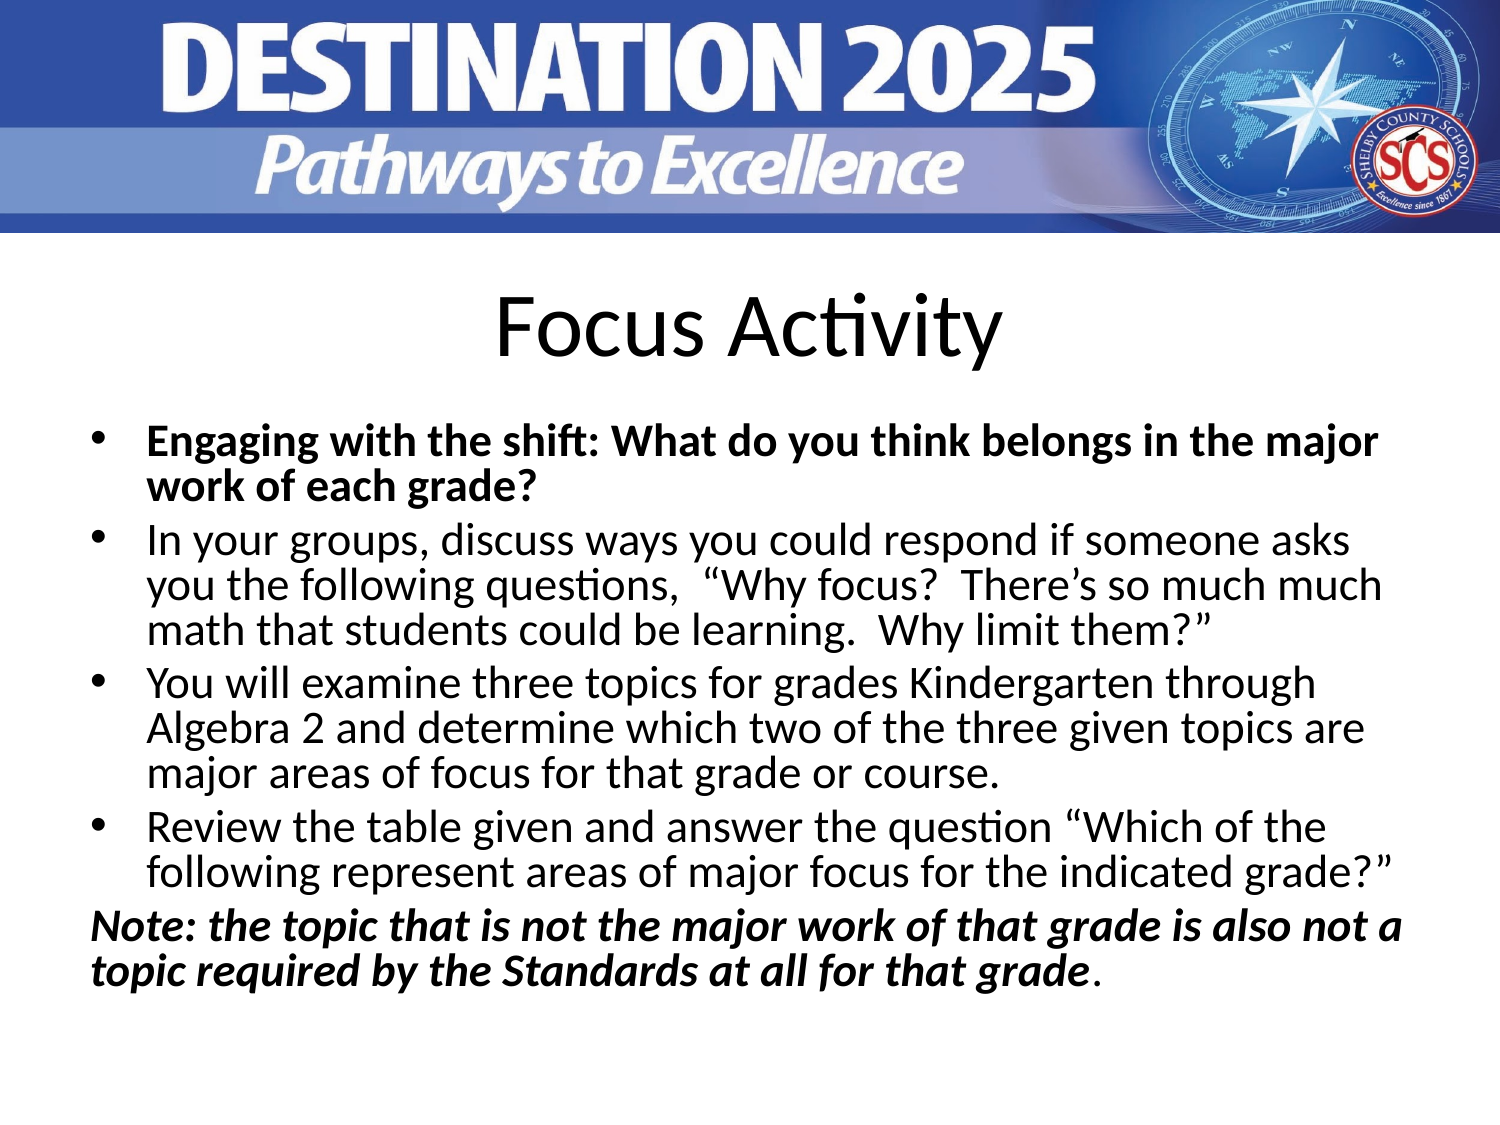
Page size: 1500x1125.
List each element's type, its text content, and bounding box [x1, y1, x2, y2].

title Focus Activity [75, 225, 1425, 413]
picture [0, 0, 1500, 233]
list Engaging with the shift: What do you think belongs in the major work of each grade? In your groups, discuss ways you could respond if someone asks you the following questions, “Why focus? There’s so much much math that students could be learning. Why limit them?” You will examine three topics for grades Kindergarten through Algebra 2 and determine which two of the three given topics are major areas of focus for that grade or course. Review the table given and answer the question “Which of the following represent areas of major focus for the indicated grade?” Note: the topic that is not the major work of that grade is also not a topic required by the Standards at all for that grade. [75, 413, 1425, 1036]
